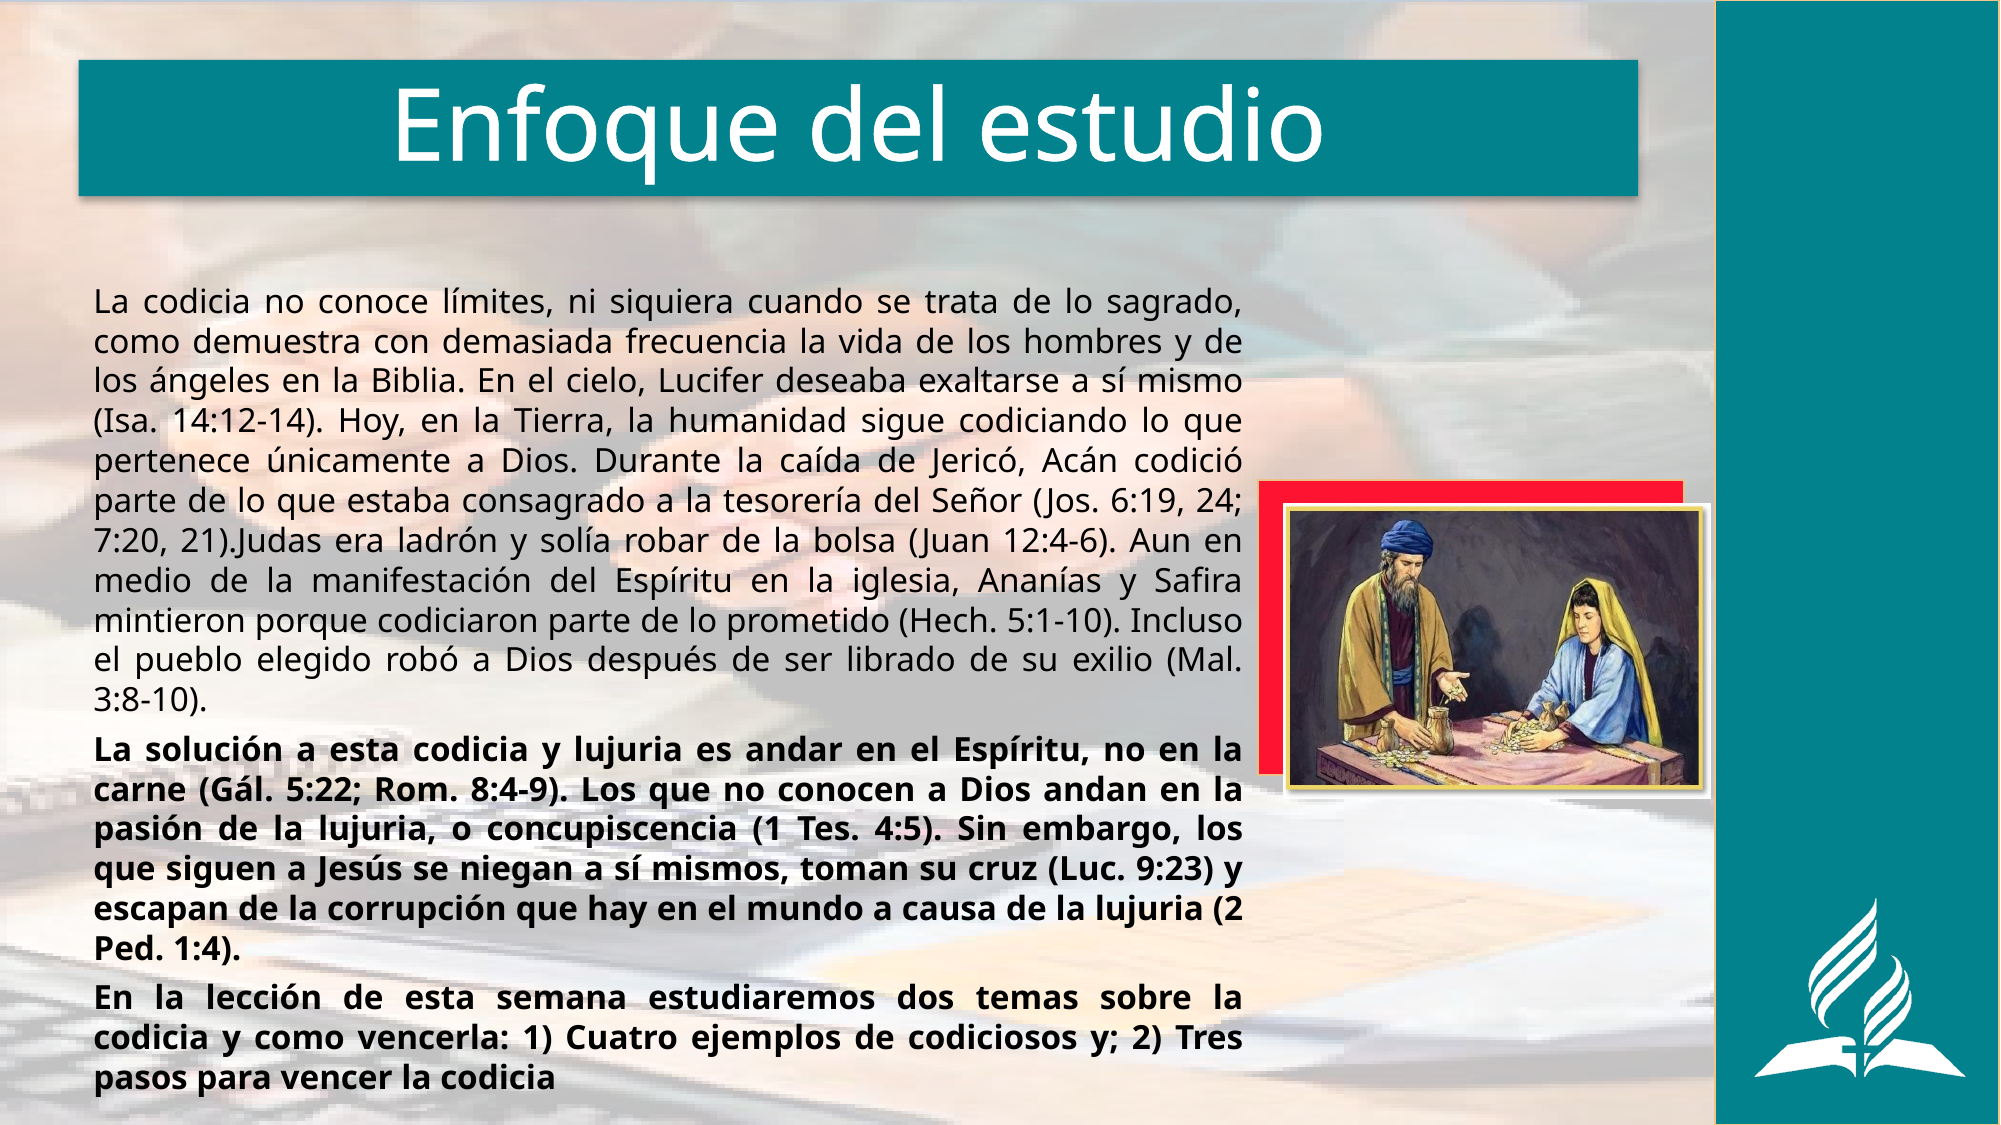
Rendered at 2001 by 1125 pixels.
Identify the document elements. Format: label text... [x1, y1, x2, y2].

picture [1722, 867, 2000, 1125]
text_box La codicia no conoce límites, ni siquiera cuando se trata de lo sagrado, como demuestra con demasiada frecuencia la vida de los hombres y de los ángeles en la Biblia. En el cielo, Lucifer deseaba exaltarse a sí mismo (Isa. 14:12-14). Hoy, en la Tierra, la humanidad sigue codiciando lo que pertenece únicamente a Dios. Durante la caída de Jericó, Acán codició parte de lo que estaba consagrado a la tesorería del Señor (Jos. 6:19, 24; 7:20, 21).Judas era ladrón y solía robar de la bolsa (Juan 12:4-6). Aun en medio de la manifestación del Espíritu en la iglesia, Ananías y Safira mintieron porque codiciaron parte de lo prometido (Hech. 5:1-10). Incluso el pueblo elegido robó a Dios después de ser librado de su exilio (Mal. 3:8-10). La solución a esta codicia y lujuria es andar en el Espíritu, no en la carne (Gál. 5:22; Rom. 8:4-9). Los que no conocen a Dios andan en la pasión de la lujuria, o concupiscencia (1 Tes. 4:5). Sin embargo, los que siguen a Jesús se niegan a sí mismos, toman su cruz (Luc. 9:23) y escapan de la corrupción que hay en el mundo a causa de la lujuria (2 Ped. 1:4). En la lección de esta semana estudiaremos dos temas sobre la codicia y como vencerla: 1) Cuatro ejemplos de codiciosos y; 2) Tres pasos para vencer la codicia [78, 272, 1260, 1106]
title Enfoque del estudio [78, 59, 1639, 197]
text_box [1260, 479, 1685, 776]
picture [1283, 503, 1711, 799]
